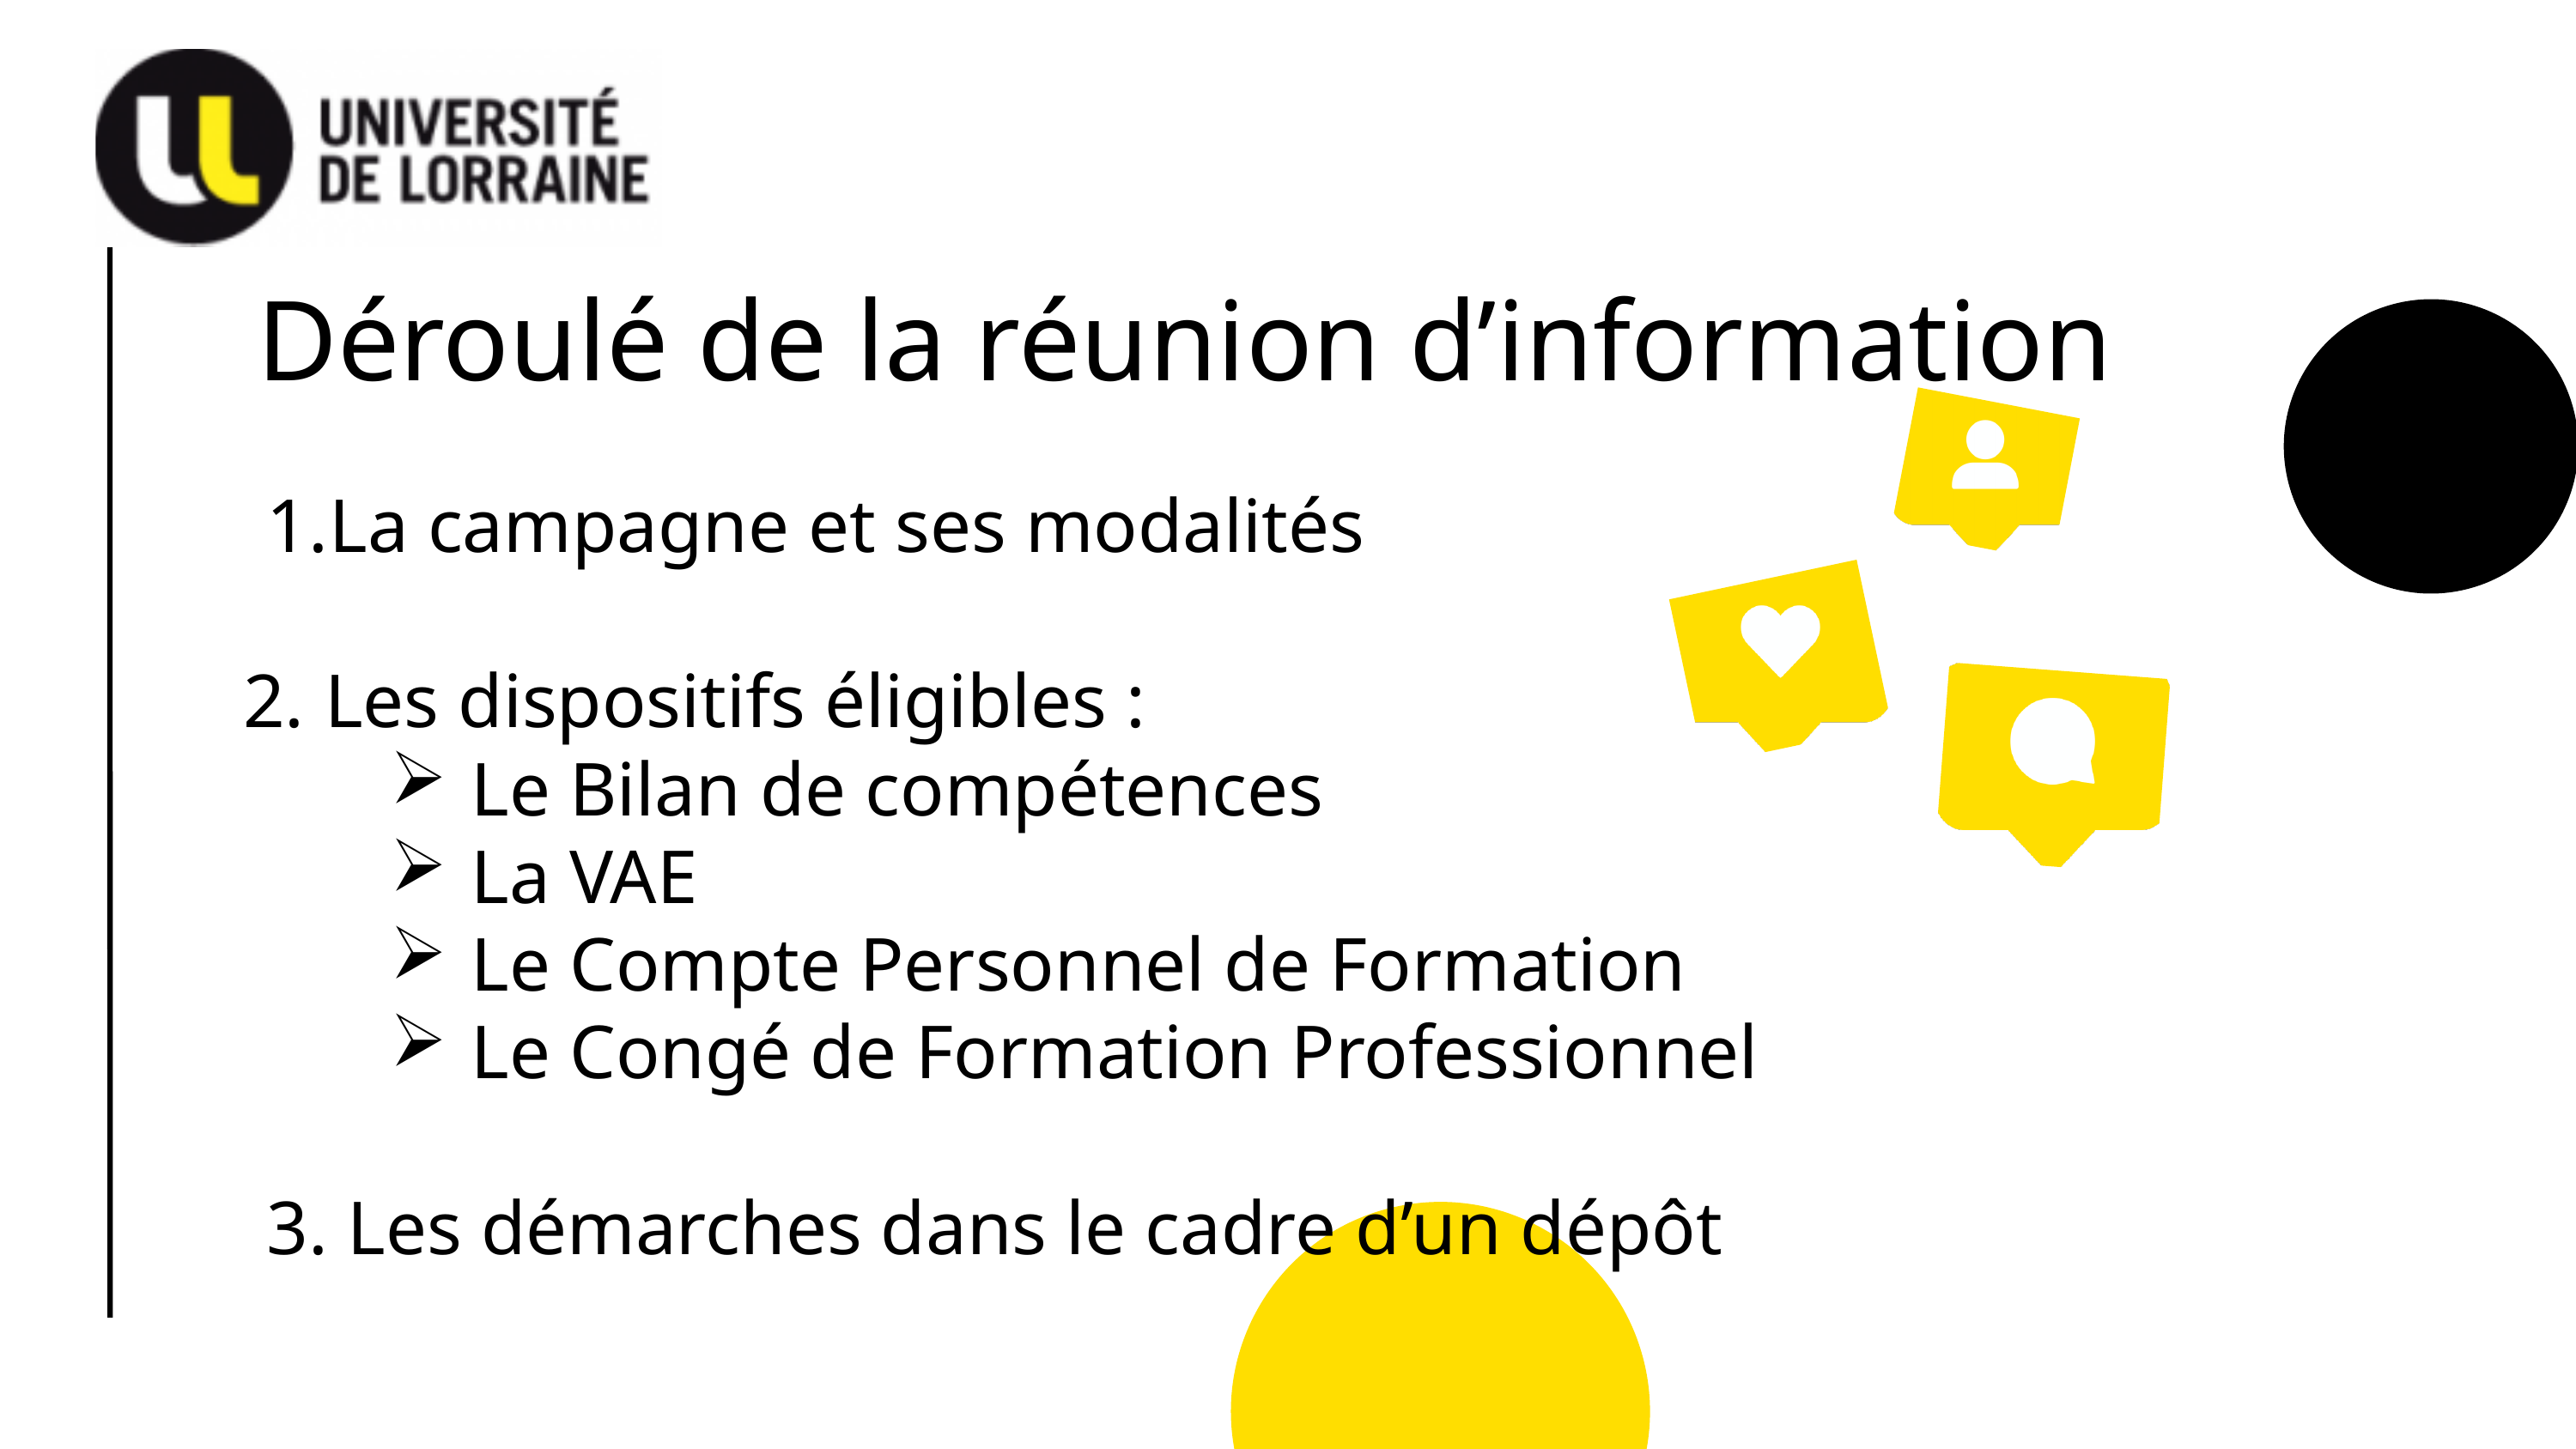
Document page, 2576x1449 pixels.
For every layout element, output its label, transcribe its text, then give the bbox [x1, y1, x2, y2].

text_box Déroulé de la réunion d’information [257, 248, 2220, 403]
text_box [95, 49, 662, 248]
text_box La campagne et ses modalités Les dispositifs éligibles : Le Bilan de compétences La VAE Le Compte Personnel de Formation Le Congé de Formation Professionnel 3. Les démarches dans le cadre d’un dépôt [204, 391, 1965, 1357]
text_box [1965, 403, 2081, 561]
text_box [1965, 663, 2171, 875]
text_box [1230, 1201, 1650, 1449]
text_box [2283, 299, 2576, 594]
